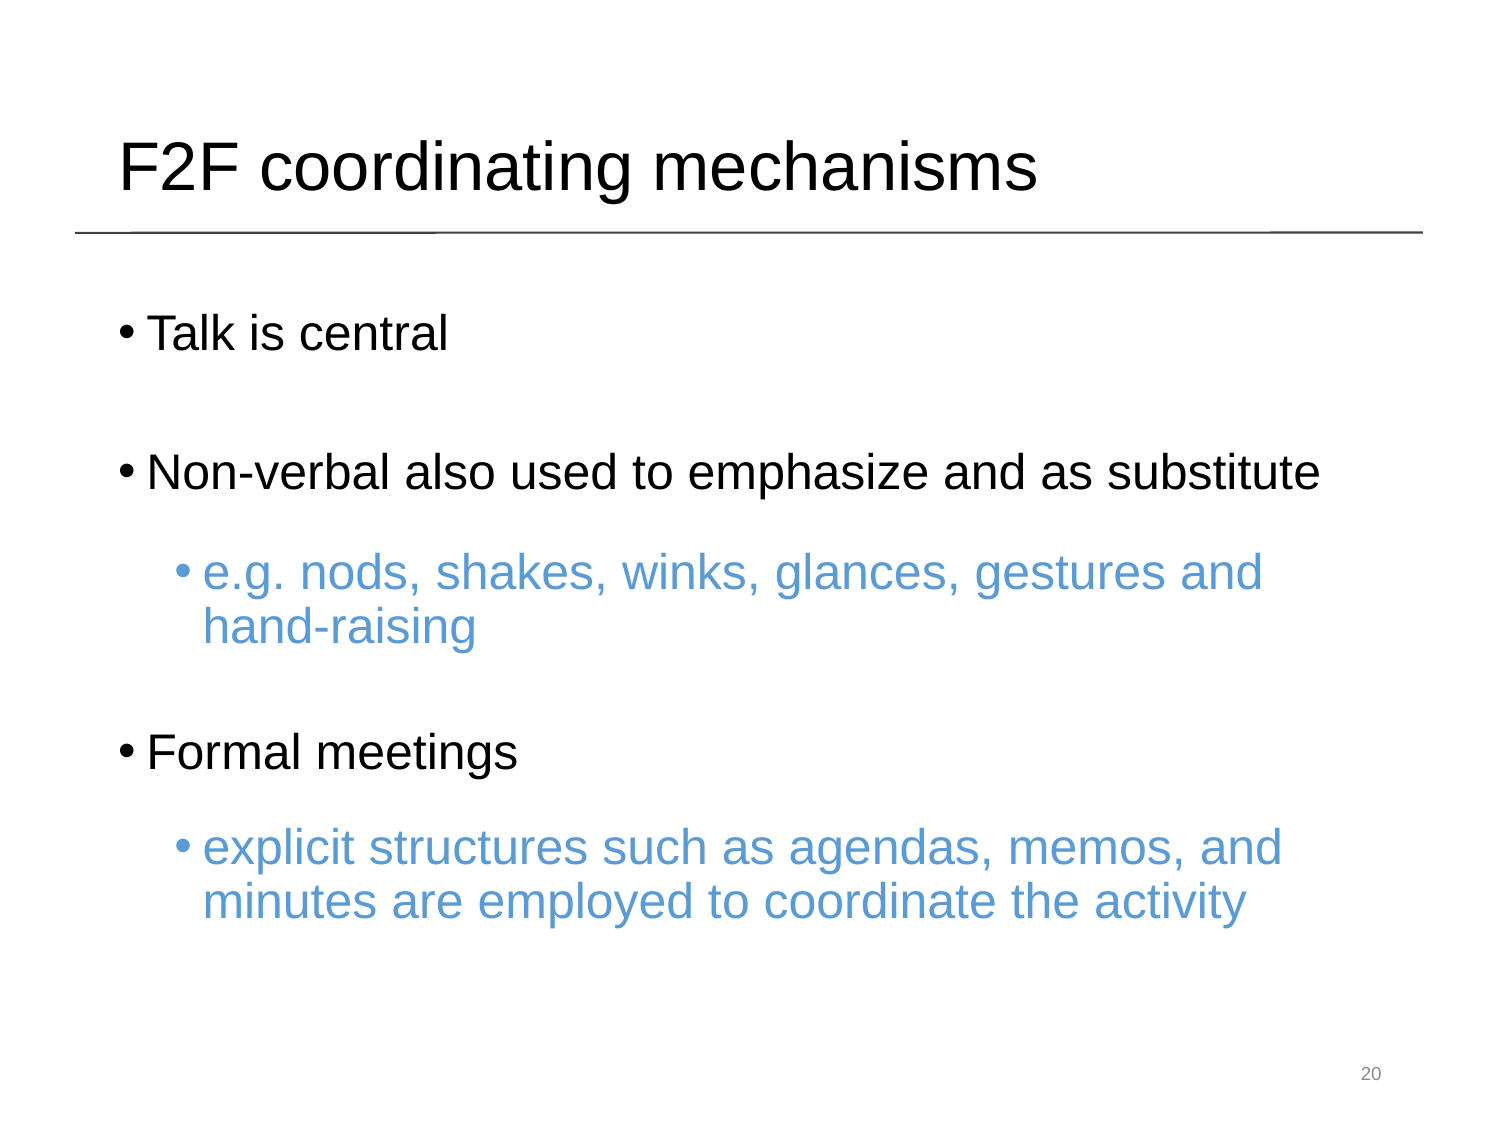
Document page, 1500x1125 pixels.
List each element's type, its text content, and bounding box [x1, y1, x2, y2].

list Talk is central Non-verbal also used to emphasize and as substitute e.g. nods, shakes, winks, glances, gestures and hand-raising Formal meetings explicit structures such as agendas, memos, and minutes are employed to coordinate the activity [103, 299, 1397, 1014]
slide_number 20 [1059, 1042, 1397, 1103]
title F2F coordinating mechanisms [103, 59, 1397, 278]
